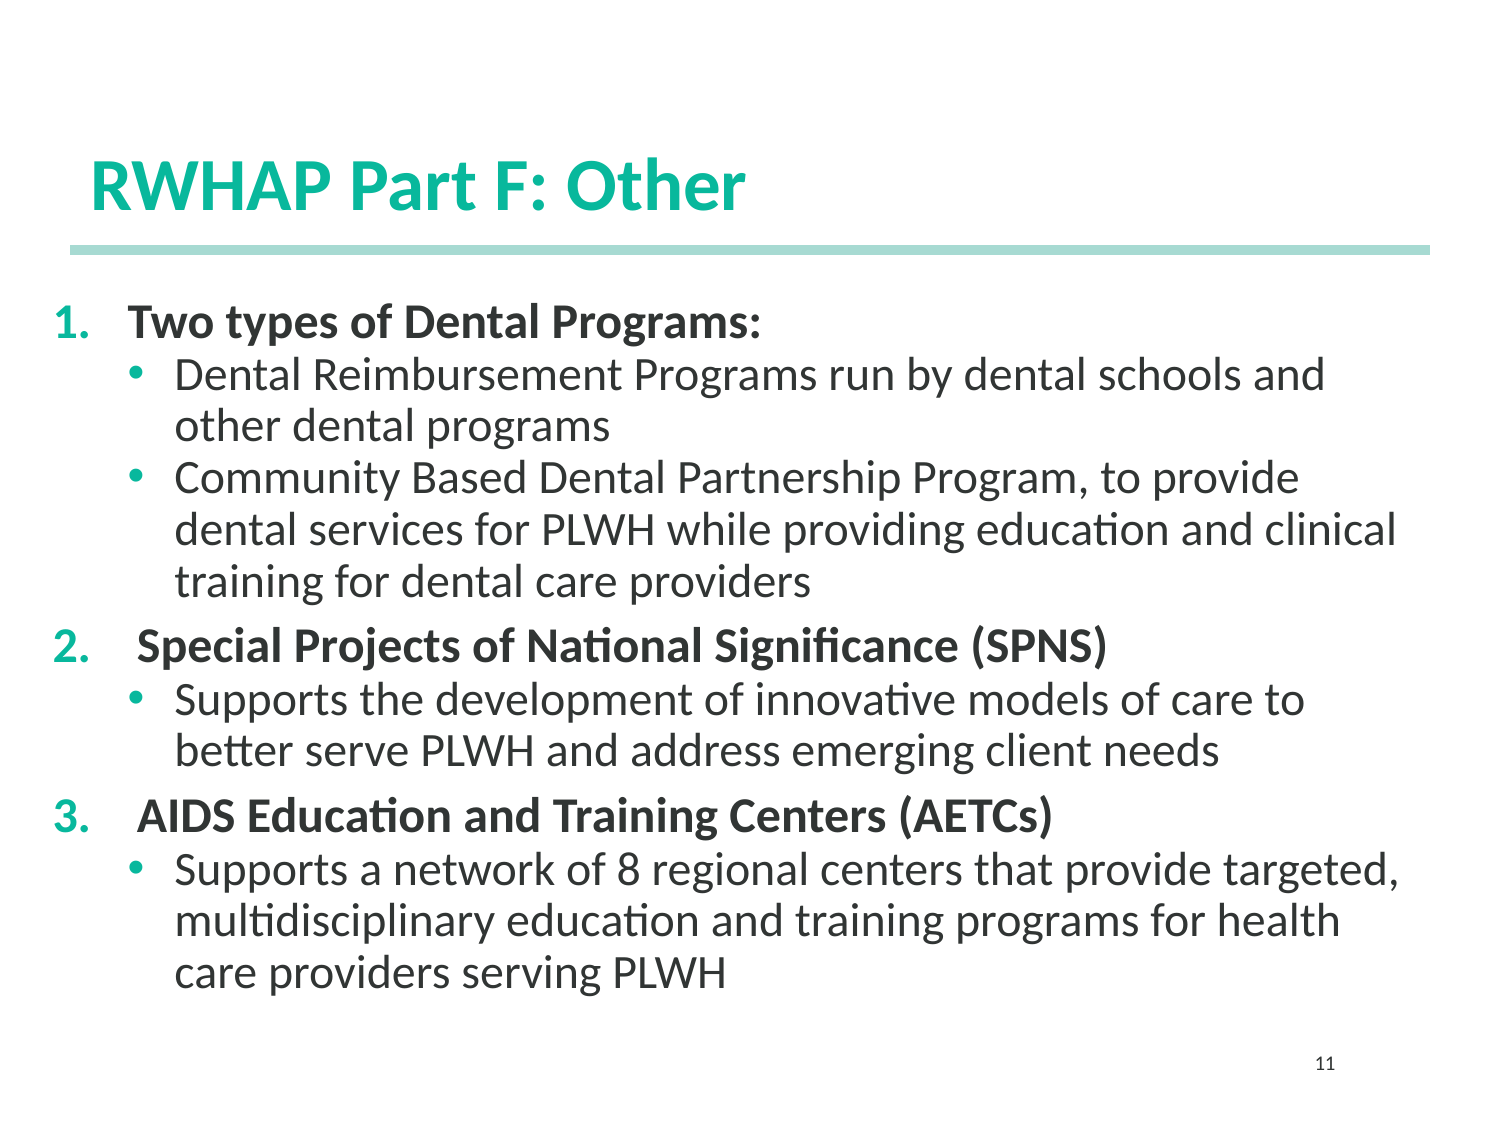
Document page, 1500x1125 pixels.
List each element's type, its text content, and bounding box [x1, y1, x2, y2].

list Two types of Dental Programs: Dental Reimbursement Programs run by dental schools and other dental programs Community Based Dental Partnership Program, to provide dental services for PLWH while providing education and clinical training for dental care providers Special Projects of National Significance (SPNS) Supports the development of innovative models of care to better serve PLWH and address emerging client needs AIDS Education and Training Centers (AETCs) Supports a network of 8 regional centers that provide targeted, multidisciplinary education and training programs for health care providers serving PLWH [37, 287, 1438, 1037]
text_box 11 [1149, 1042, 1500, 1103]
title RWHAP Part F: Other [75, 45, 1425, 233]
